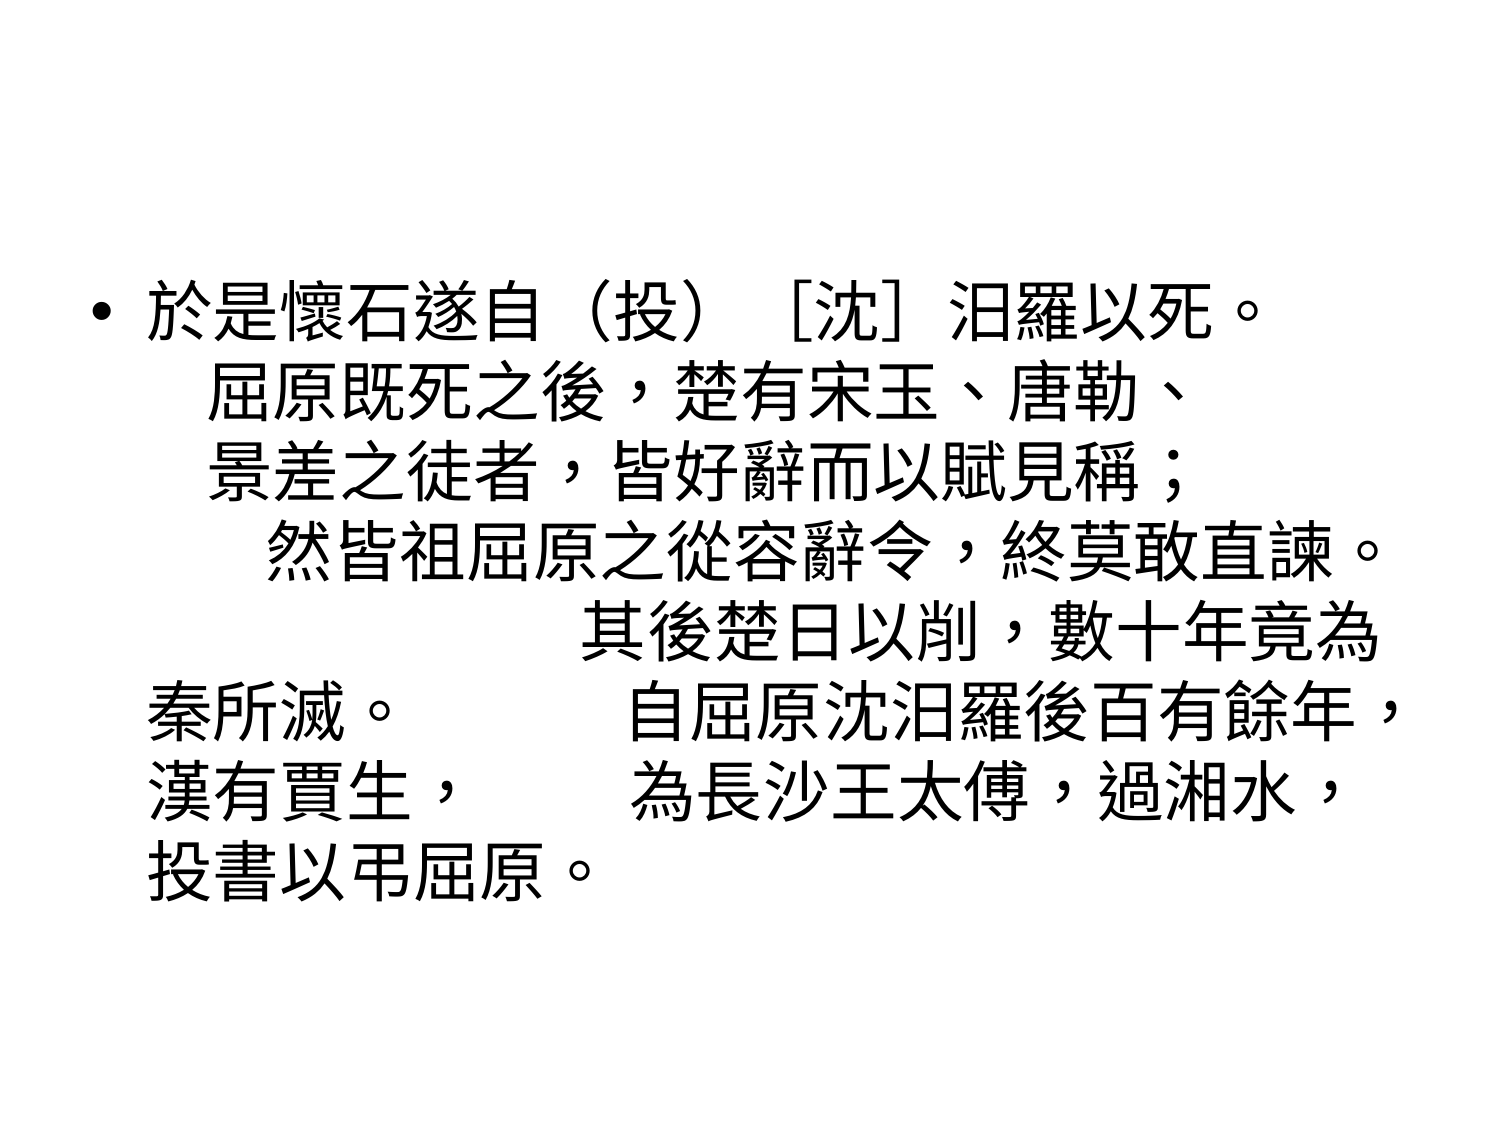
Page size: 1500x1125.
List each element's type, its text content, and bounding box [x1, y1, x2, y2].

list 於是懷石遂自（投）［沈］汨羅以死。 屈原既死之後，楚有宋玉、唐勒、 景差之徒者，皆好辭而以賦見稱； 然皆祖屈原之從容辭令，終莫敢直諫。 其後楚日以削，數十年竟為秦所滅。 自屈原沈汨羅後百有餘年，漢有賈生， 為長沙王太傅，過湘水，投書以弔屈原。 [75, 262, 1425, 1005]
